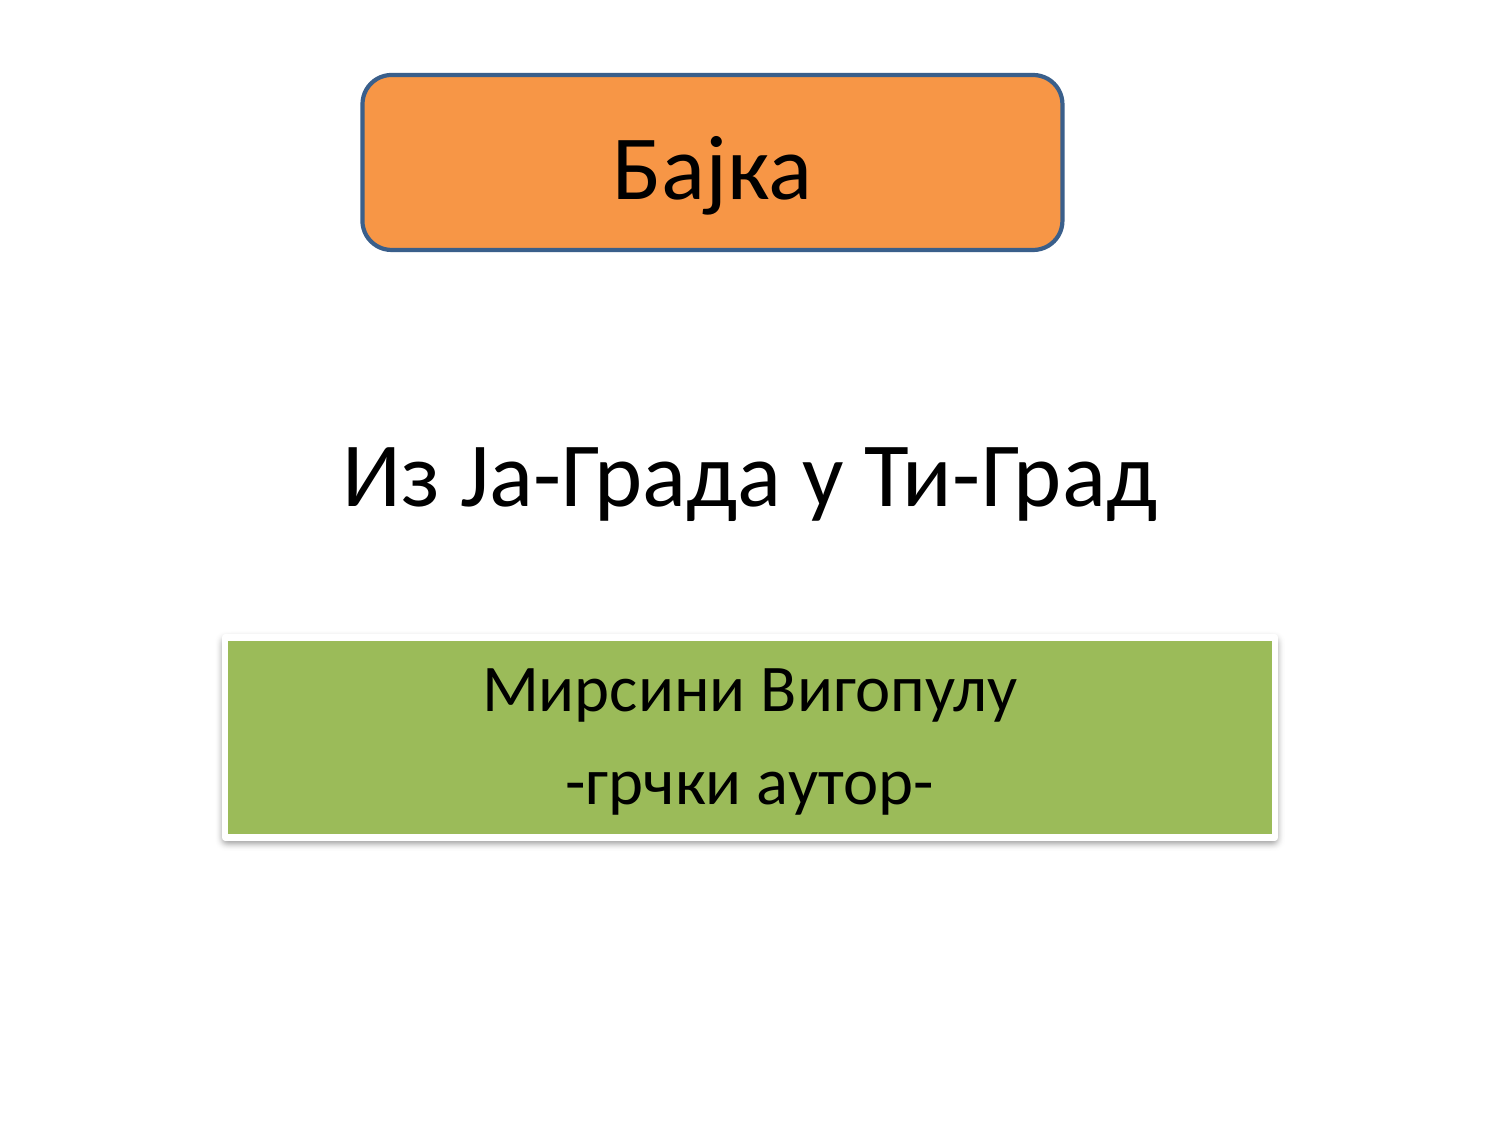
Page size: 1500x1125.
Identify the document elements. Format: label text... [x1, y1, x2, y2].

subtitle Мирсини Вигопулу -грчки аутор- [222, 634, 1278, 841]
text_box Бајка [360, 72, 1065, 253]
title Из Ја-Града у Ти-Град [112, 349, 1388, 591]
